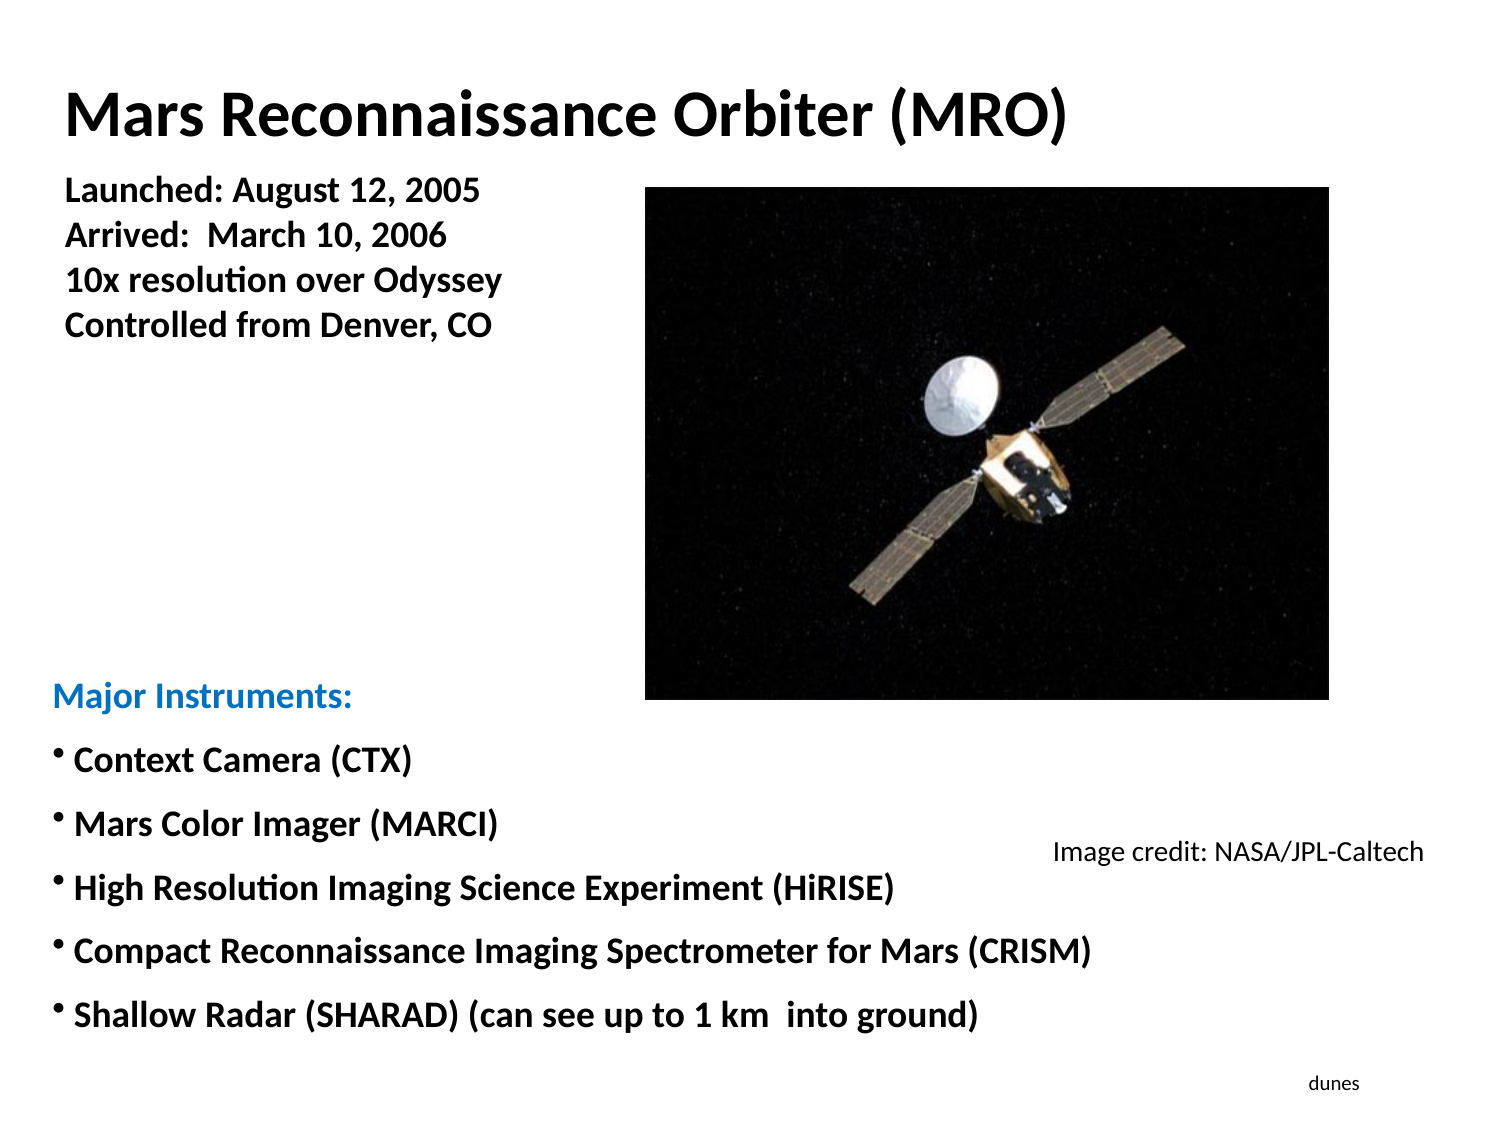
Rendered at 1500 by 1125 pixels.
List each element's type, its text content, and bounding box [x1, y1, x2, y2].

text_box Launched: August 12, 2005 Arrived: March 10, 2006 10x resolution over Odyssey Controlled from Denver, CO [49, 157, 663, 352]
text_box Major Instruments: Context Camera (CTX) Mars Color Imager (MARCI) High Resolution Imaging Science Experiment (HiRISE) Compact Reconnaissance Imaging Spectrometer for Mars (CRISM) Shallow Radar (SHARAD) (can see up to 1 km into ground) [37, 663, 1350, 1043]
text_box Mars Reconnaissance Orbiter (MRO) [49, 62, 1325, 185]
text_box dunes [1293, 1062, 1450, 1103]
picture [645, 187, 1329, 701]
text_box Image credit: NASA/JPL-Caltech [1038, 824, 1440, 875]
